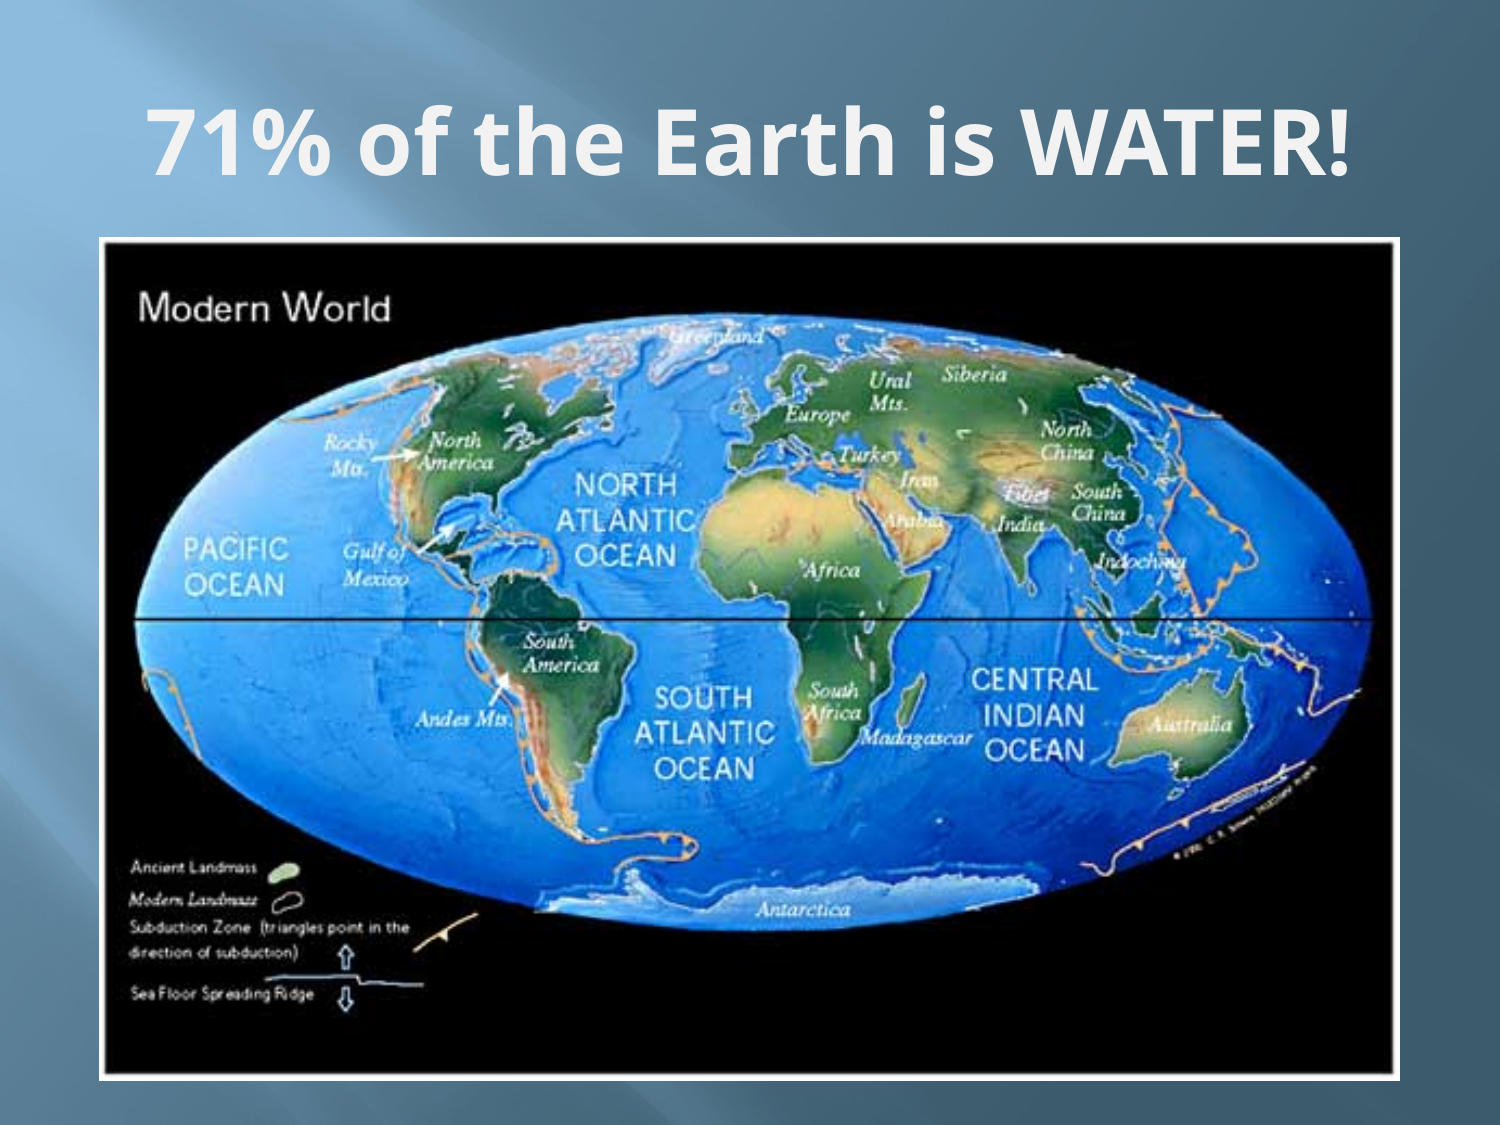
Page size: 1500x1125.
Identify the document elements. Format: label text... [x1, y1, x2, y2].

title 71% of the Earth is WATER! [75, 45, 1425, 233]
picture [99, 237, 1401, 1081]
